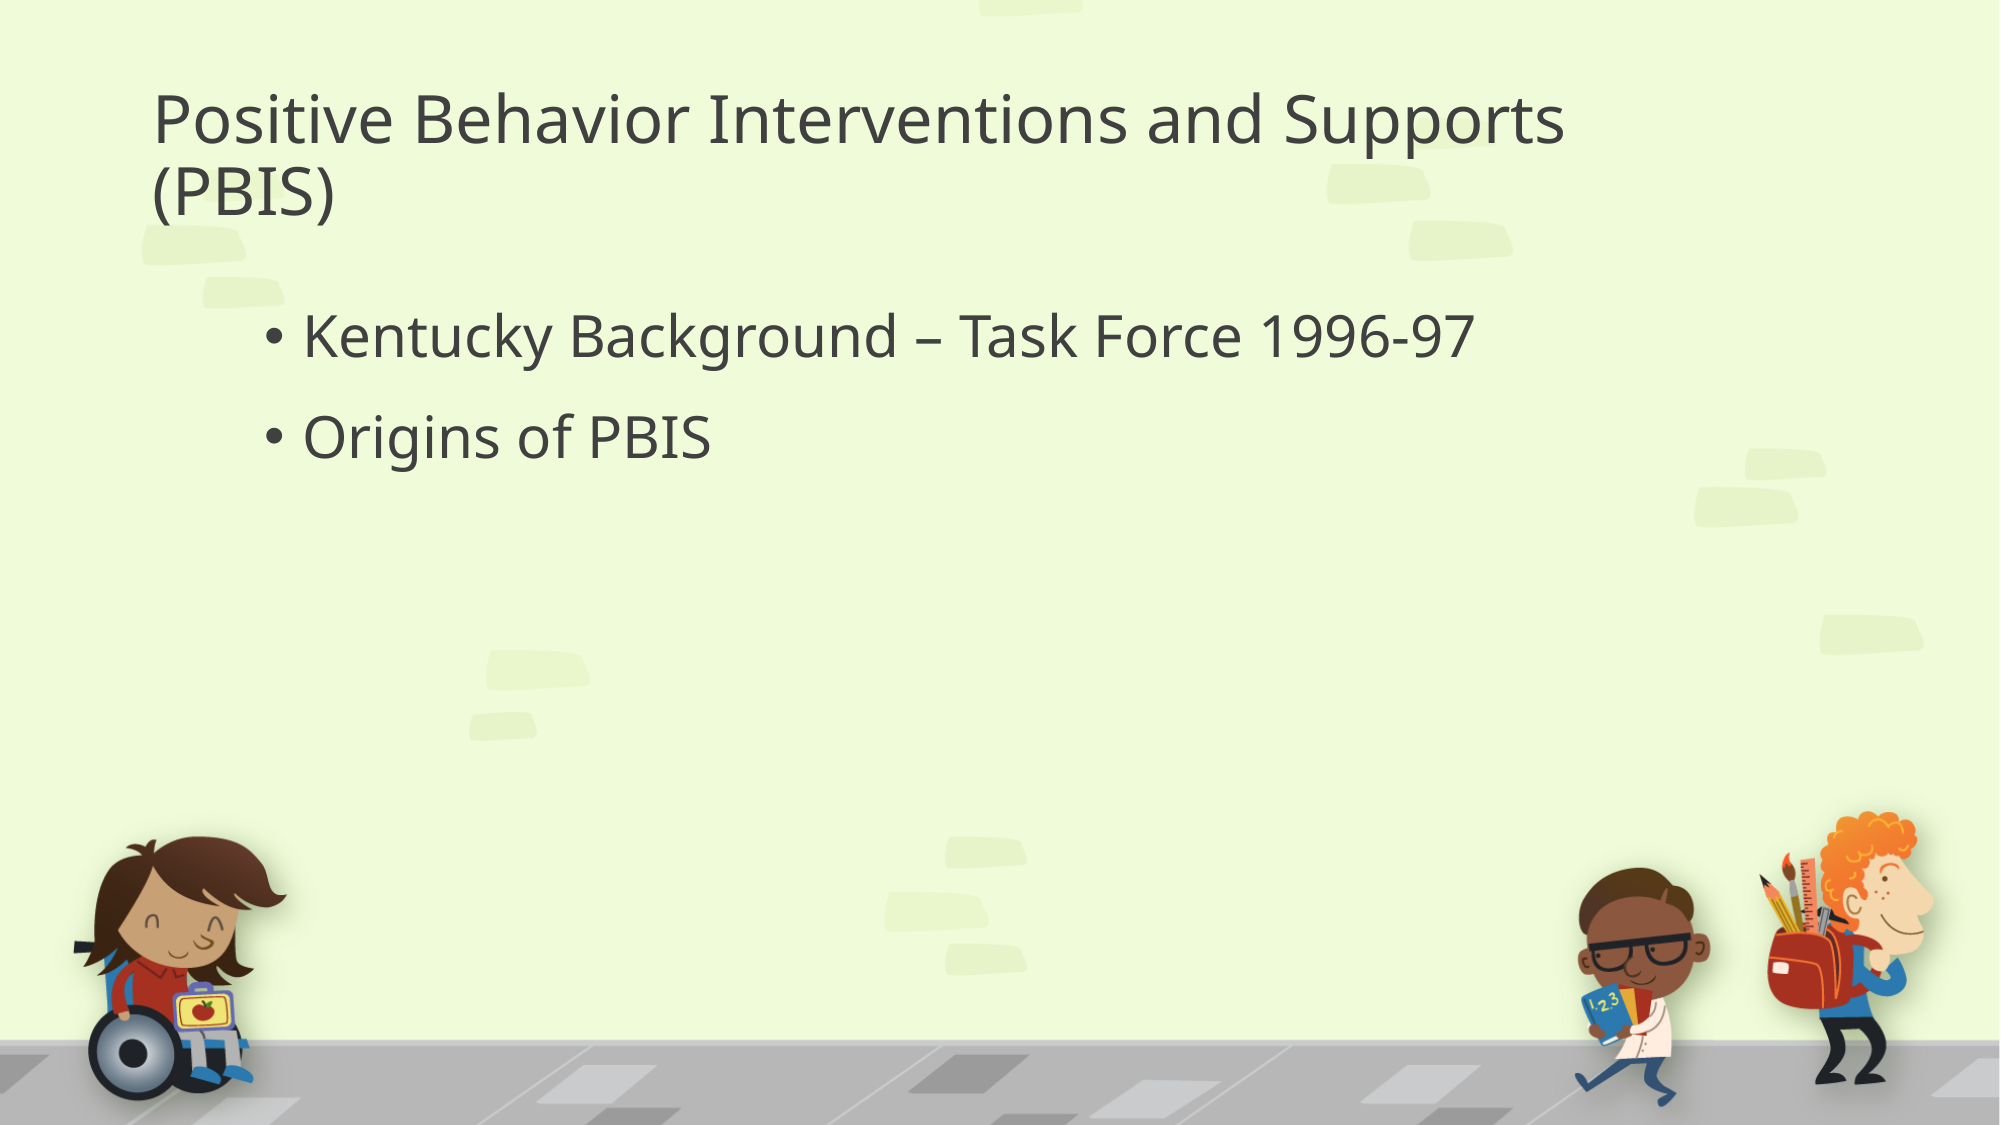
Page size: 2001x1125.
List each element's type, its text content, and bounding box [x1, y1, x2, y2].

picture [0, 0, 2000, 1125]
list Kentucky Background – Task Force 1996-97 Origins of PBIS [249, 299, 1750, 870]
title Positive Behavior Interventions and Supports (PBIS) [137, 59, 1750, 238]
